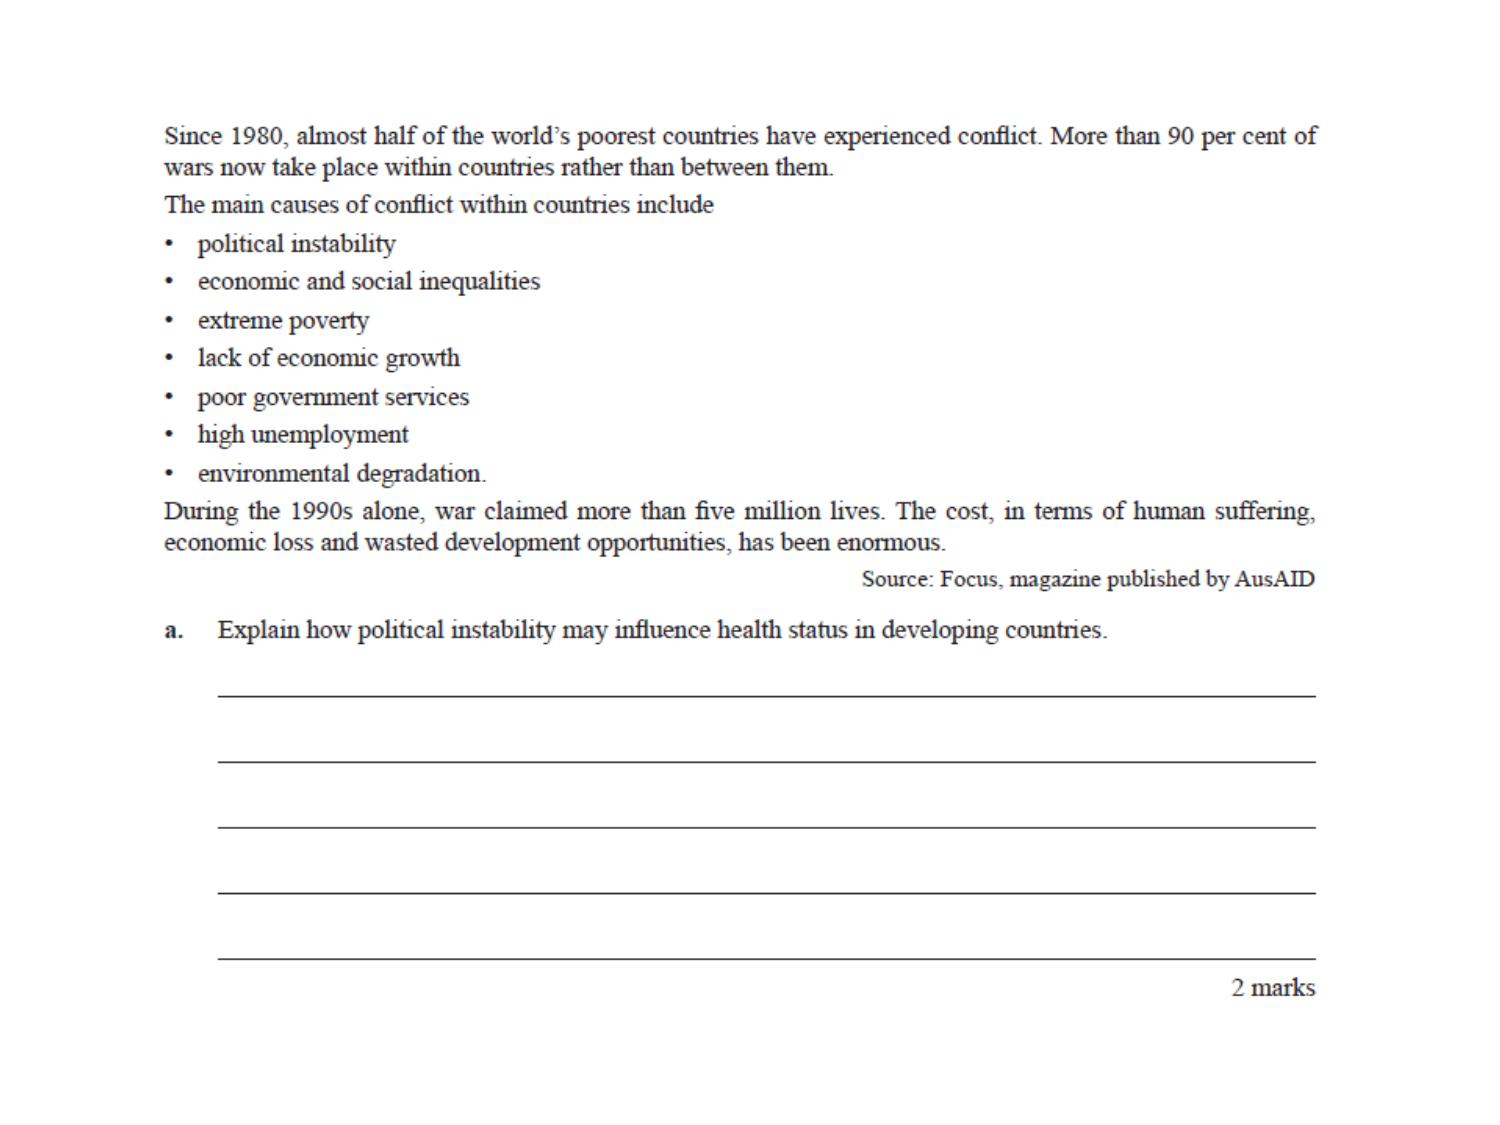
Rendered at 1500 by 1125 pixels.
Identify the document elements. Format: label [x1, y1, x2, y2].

picture [129, 120, 1371, 1005]
